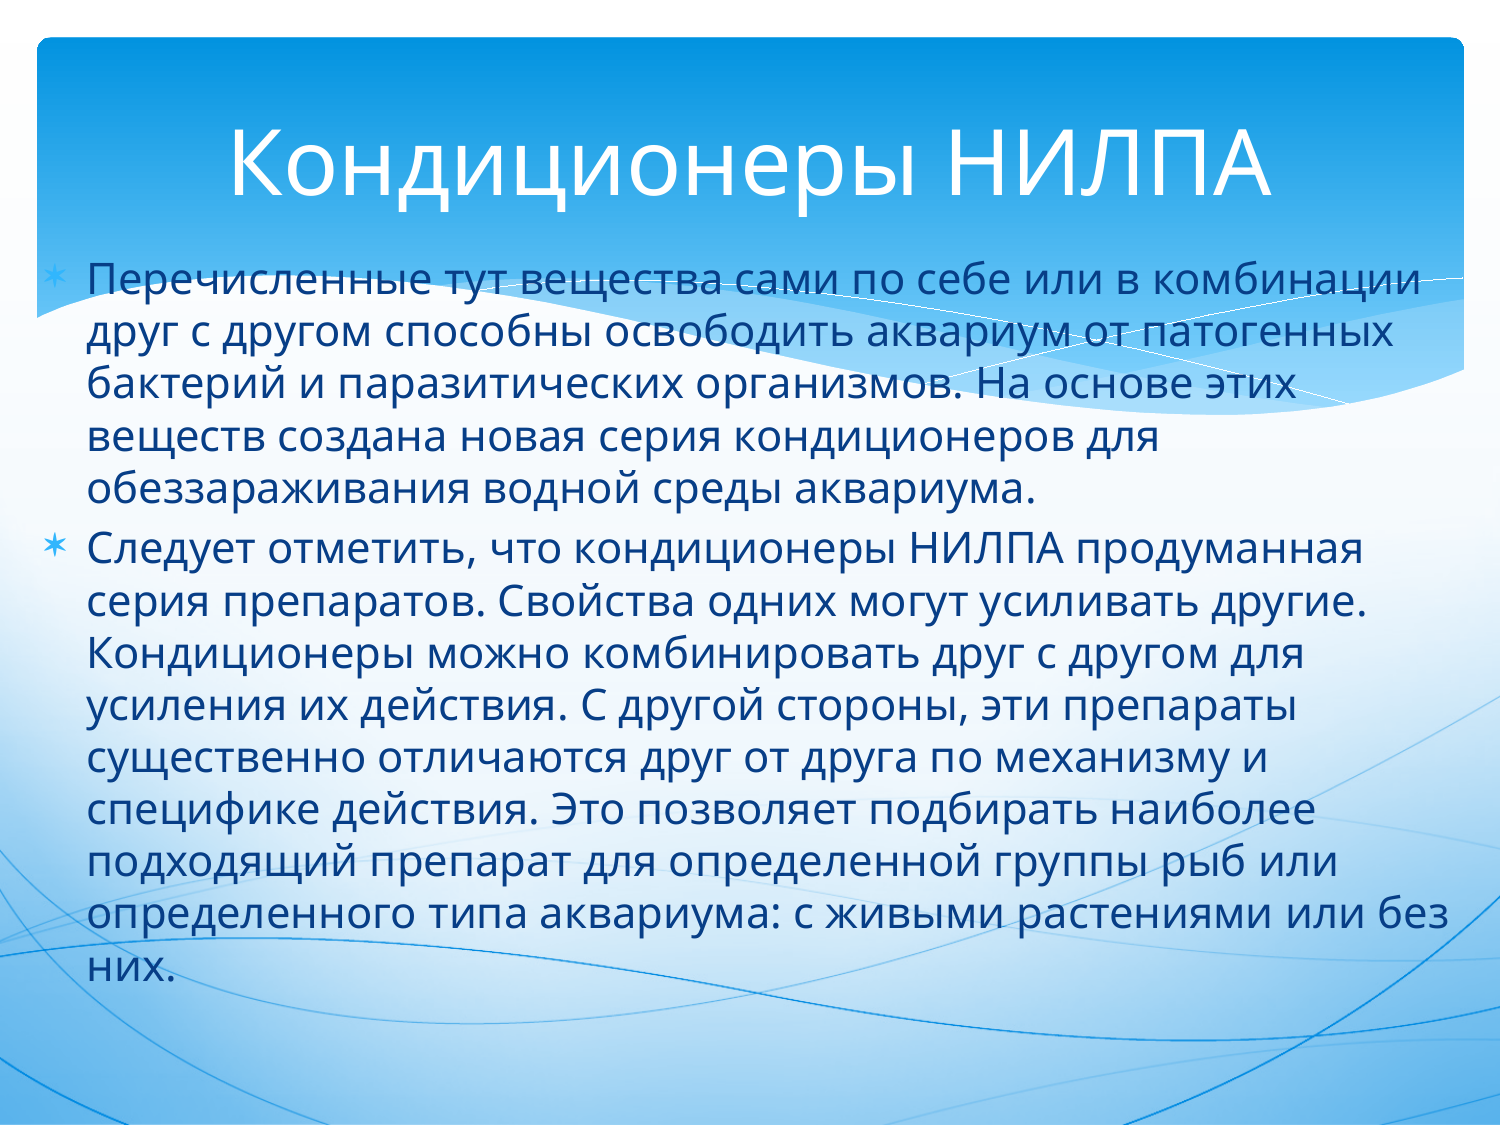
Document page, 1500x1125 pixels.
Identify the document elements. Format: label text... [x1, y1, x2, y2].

title Кондиционеры НИЛПА [75, 55, 1425, 261]
list Перечисленные тут вещества сами по себе или в комбинации друг с другом способны освободить аквариум от патогенных бактерий и паразитических организмов. На основе этих веществ создана новая серия кондиционеров для обеззараживания водной среды аквариума. Следует отметить, что кондиционеры НИЛПА продуманная серия препаратов. Свойства одних могут усиливать другие. Кондиционеры можно комбинировать друг с другом для усиления их действия. С другой стороны, эти препараты существенно отличаются друг от друга по механизму и специфике действия. Это позволяет подбирать наиболее подходящий препарат для определенной группы рыб или определенного типа аквариума: с живыми растениями или без них. [29, 243, 1471, 1005]
